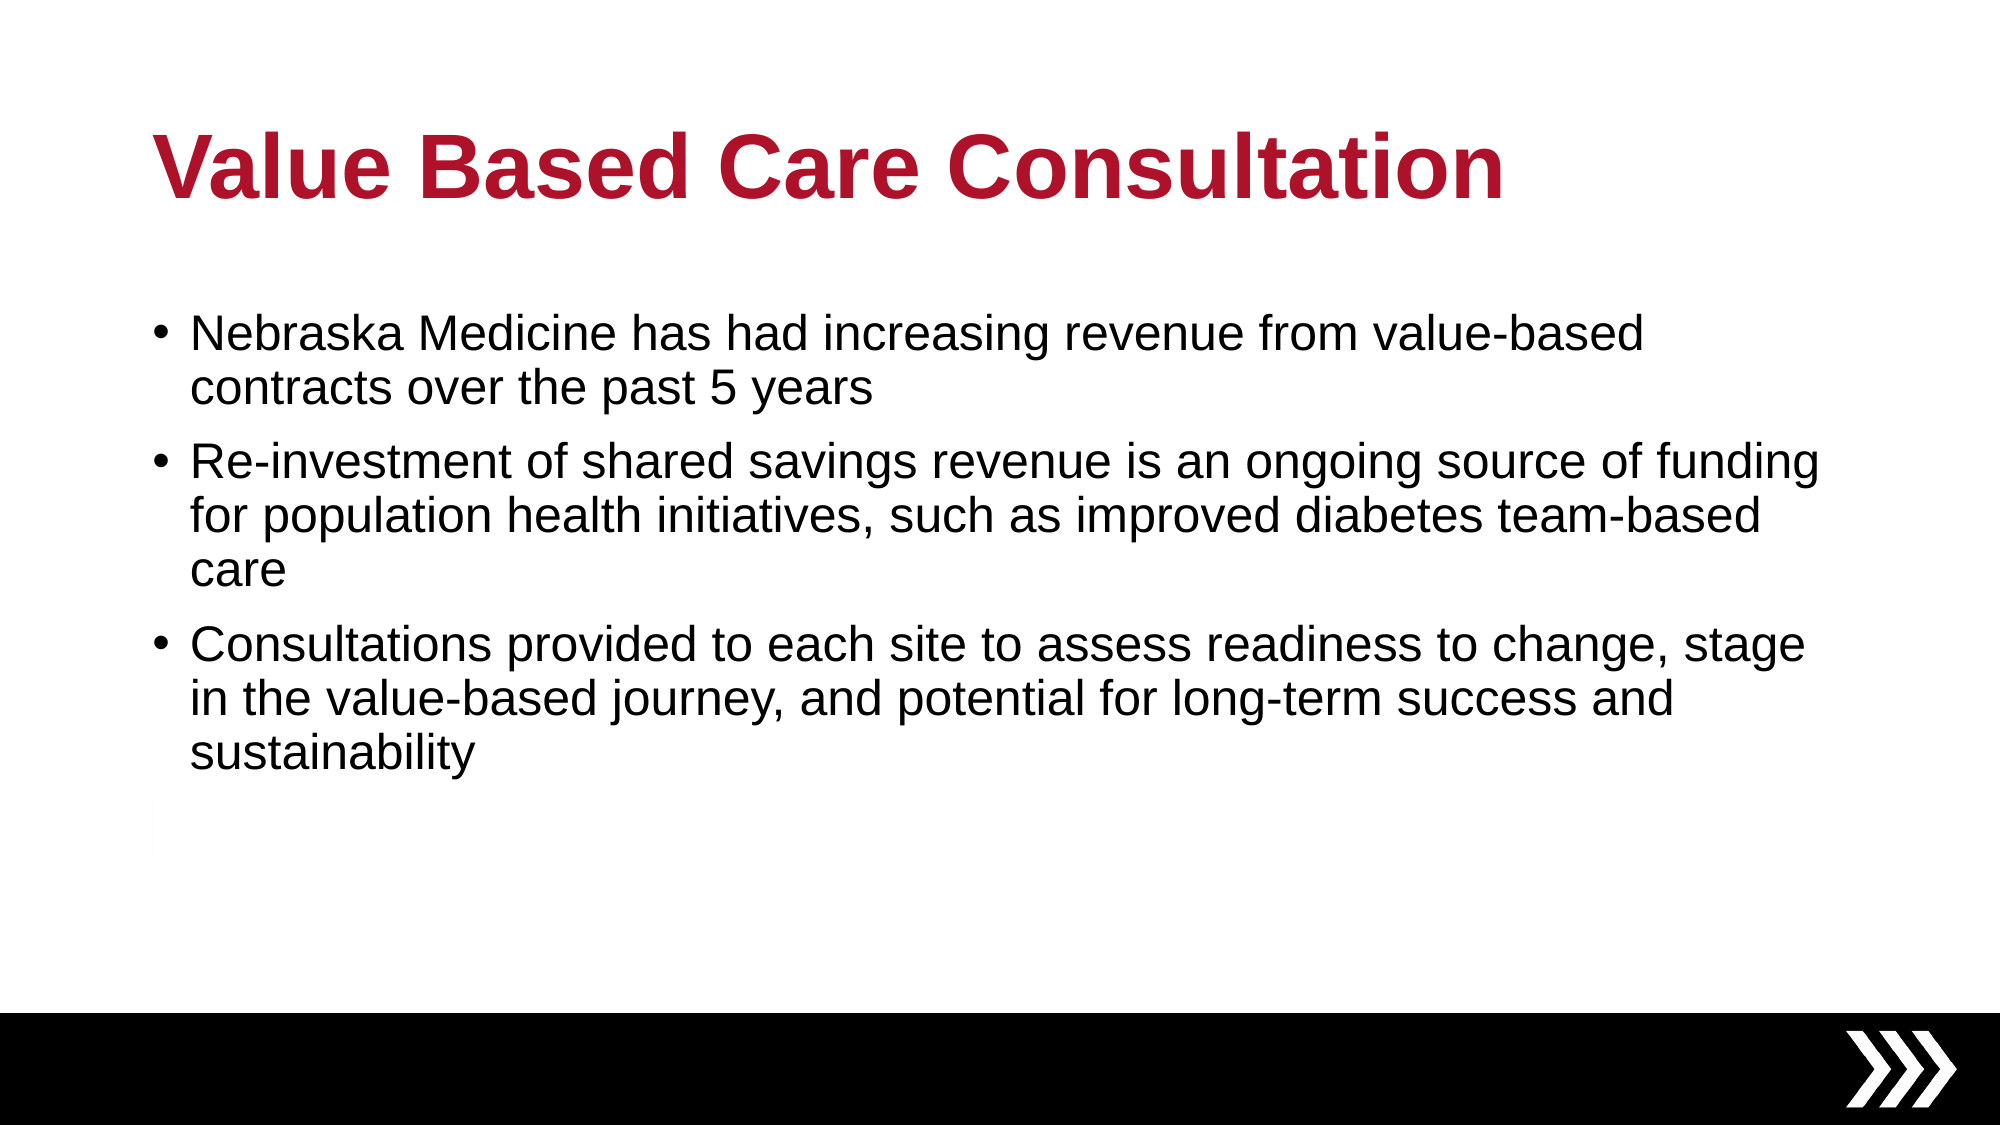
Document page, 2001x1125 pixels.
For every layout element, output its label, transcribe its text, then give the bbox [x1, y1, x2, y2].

list Nebraska Medicine has had increasing revenue from value-based contracts over the past 5 years​ Re-investment of shared savings revenue is an ongoing source of funding for population health initiatives, such as improved diabetes team-based care​ Consultations provided to each site to assess readiness to change, stage in the value-based journey, and potential for long-term success and sustainability​ ​ [137, 299, 1863, 1014]
picture [1835, 1003, 1966, 1125]
title Value Based Care Consultation [137, 59, 1863, 278]
